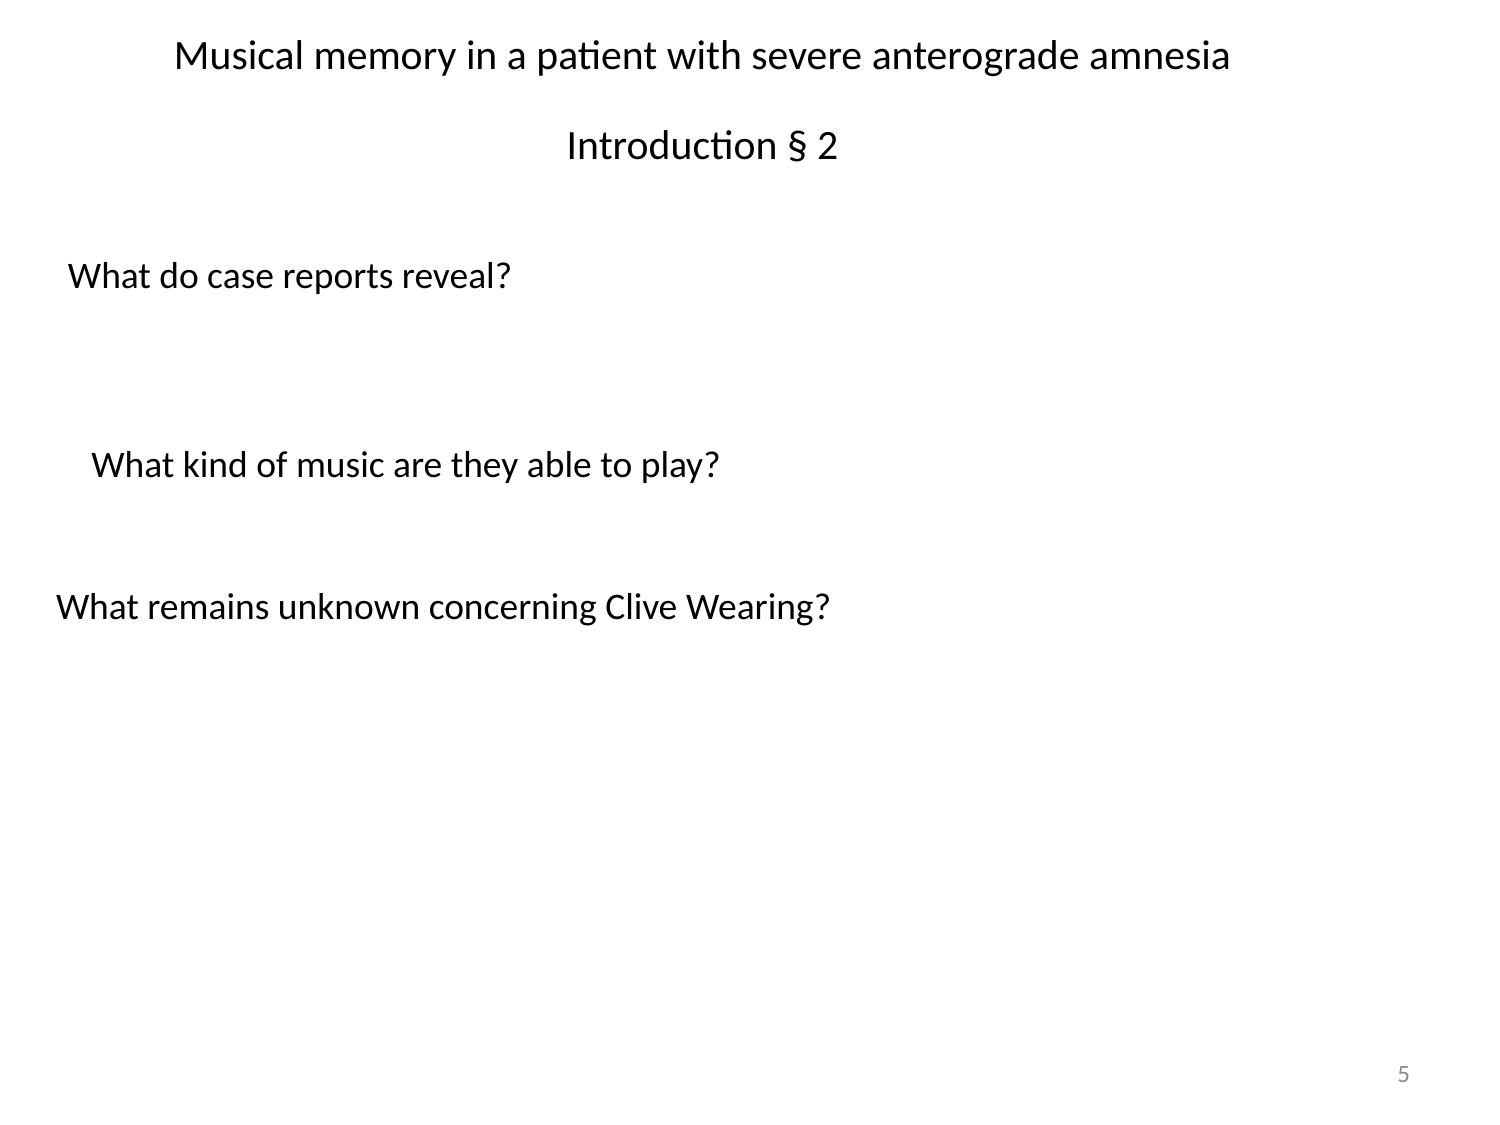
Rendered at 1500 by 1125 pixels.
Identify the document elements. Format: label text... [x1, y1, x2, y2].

slide_number 5 [1074, 1042, 1425, 1103]
text_box Introduction § 2 [88, 89, 1317, 197]
text_box What do case reports reveal? [53, 243, 1447, 304]
text_box What kind of music are they able to play? [76, 432, 1471, 493]
title Musical memory in a patient with severe anterograde amnesia [88, 0, 1317, 89]
text_box What remains unknown concerning Clive Wearing? [41, 574, 1436, 634]
